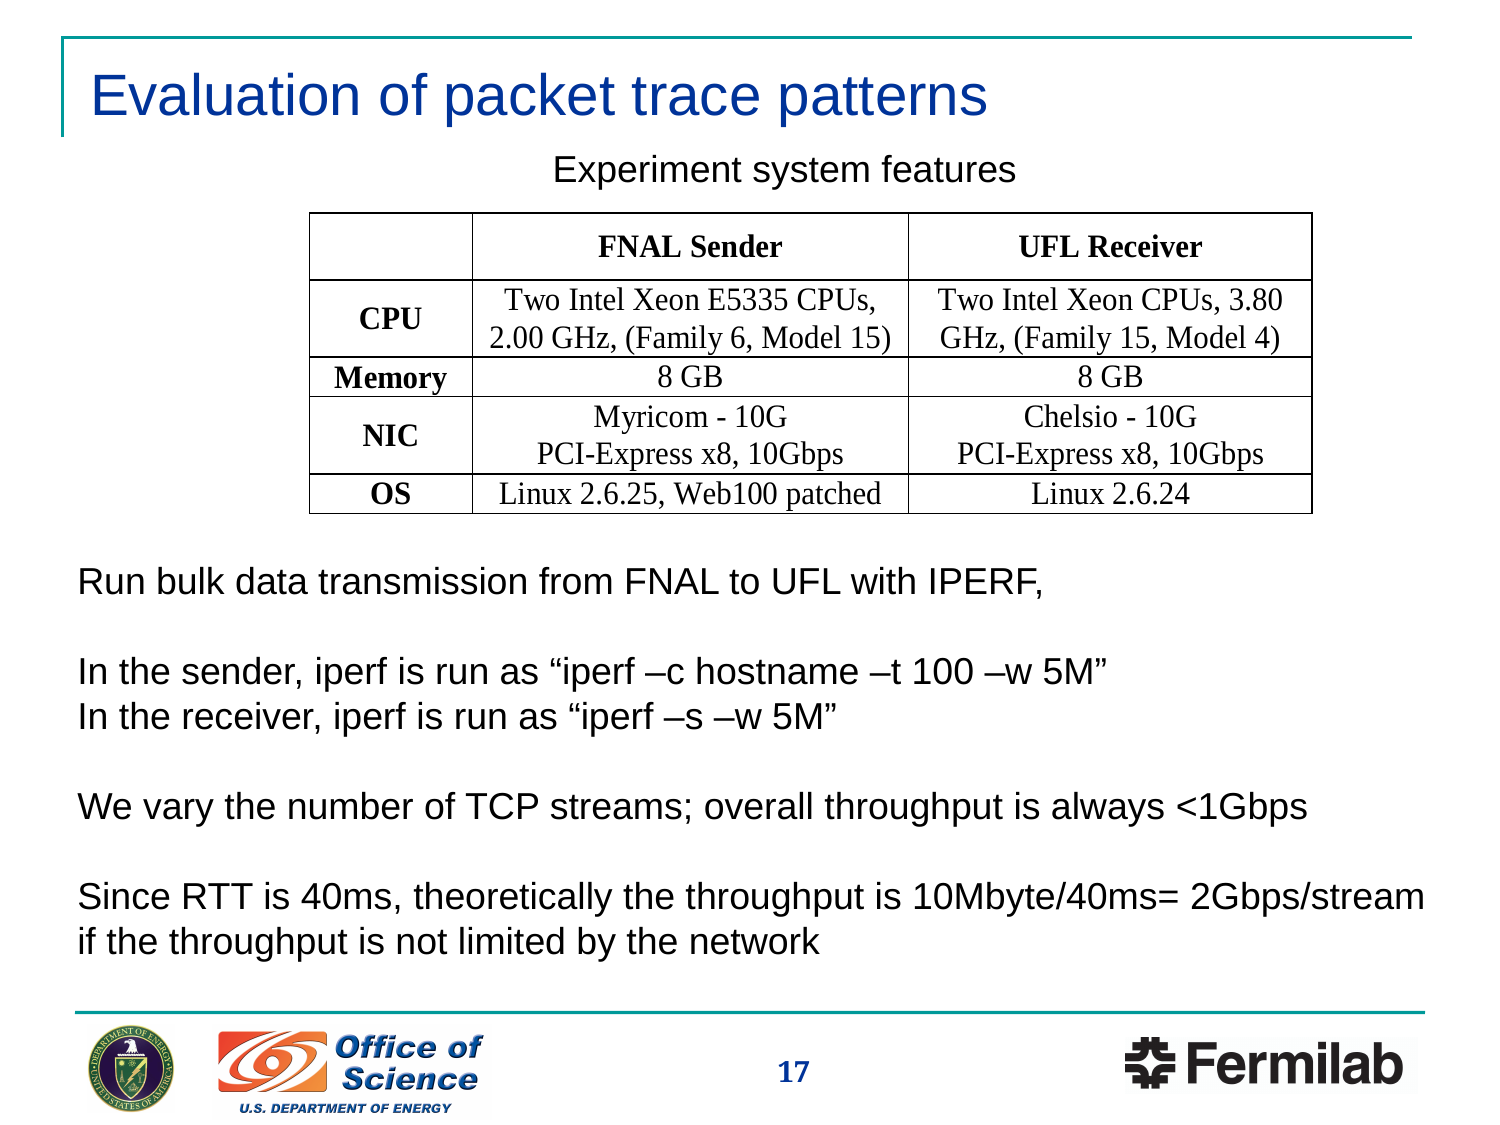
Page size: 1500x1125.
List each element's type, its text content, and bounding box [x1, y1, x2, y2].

picture [1125, 1037, 1418, 1094]
text_box Run bulk data transmission from FNAL to UFL with IPERF, In the sender, iperf is run as “iperf –c hostname –t 100 –w 5M” In the receiver, iperf is run as “iperf –s –w 5M” We vary the number of TCP streams; overall throughput is always <1Gbps Since RTT is 40ms, theoretically the throughput is 10Mbyte/40ms= 2Gbps/stream if the throughput is not limited by the network [62, 549, 1450, 970]
title Evaluation of packet trace patterns [74, 32, 1426, 138]
picture [124, 212, 1500, 560]
picture [87, 1024, 175, 1113]
picture [212, 1024, 492, 1120]
text_box Experiment system features [537, 137, 1032, 198]
slide_number 17 [637, 1024, 826, 1101]
